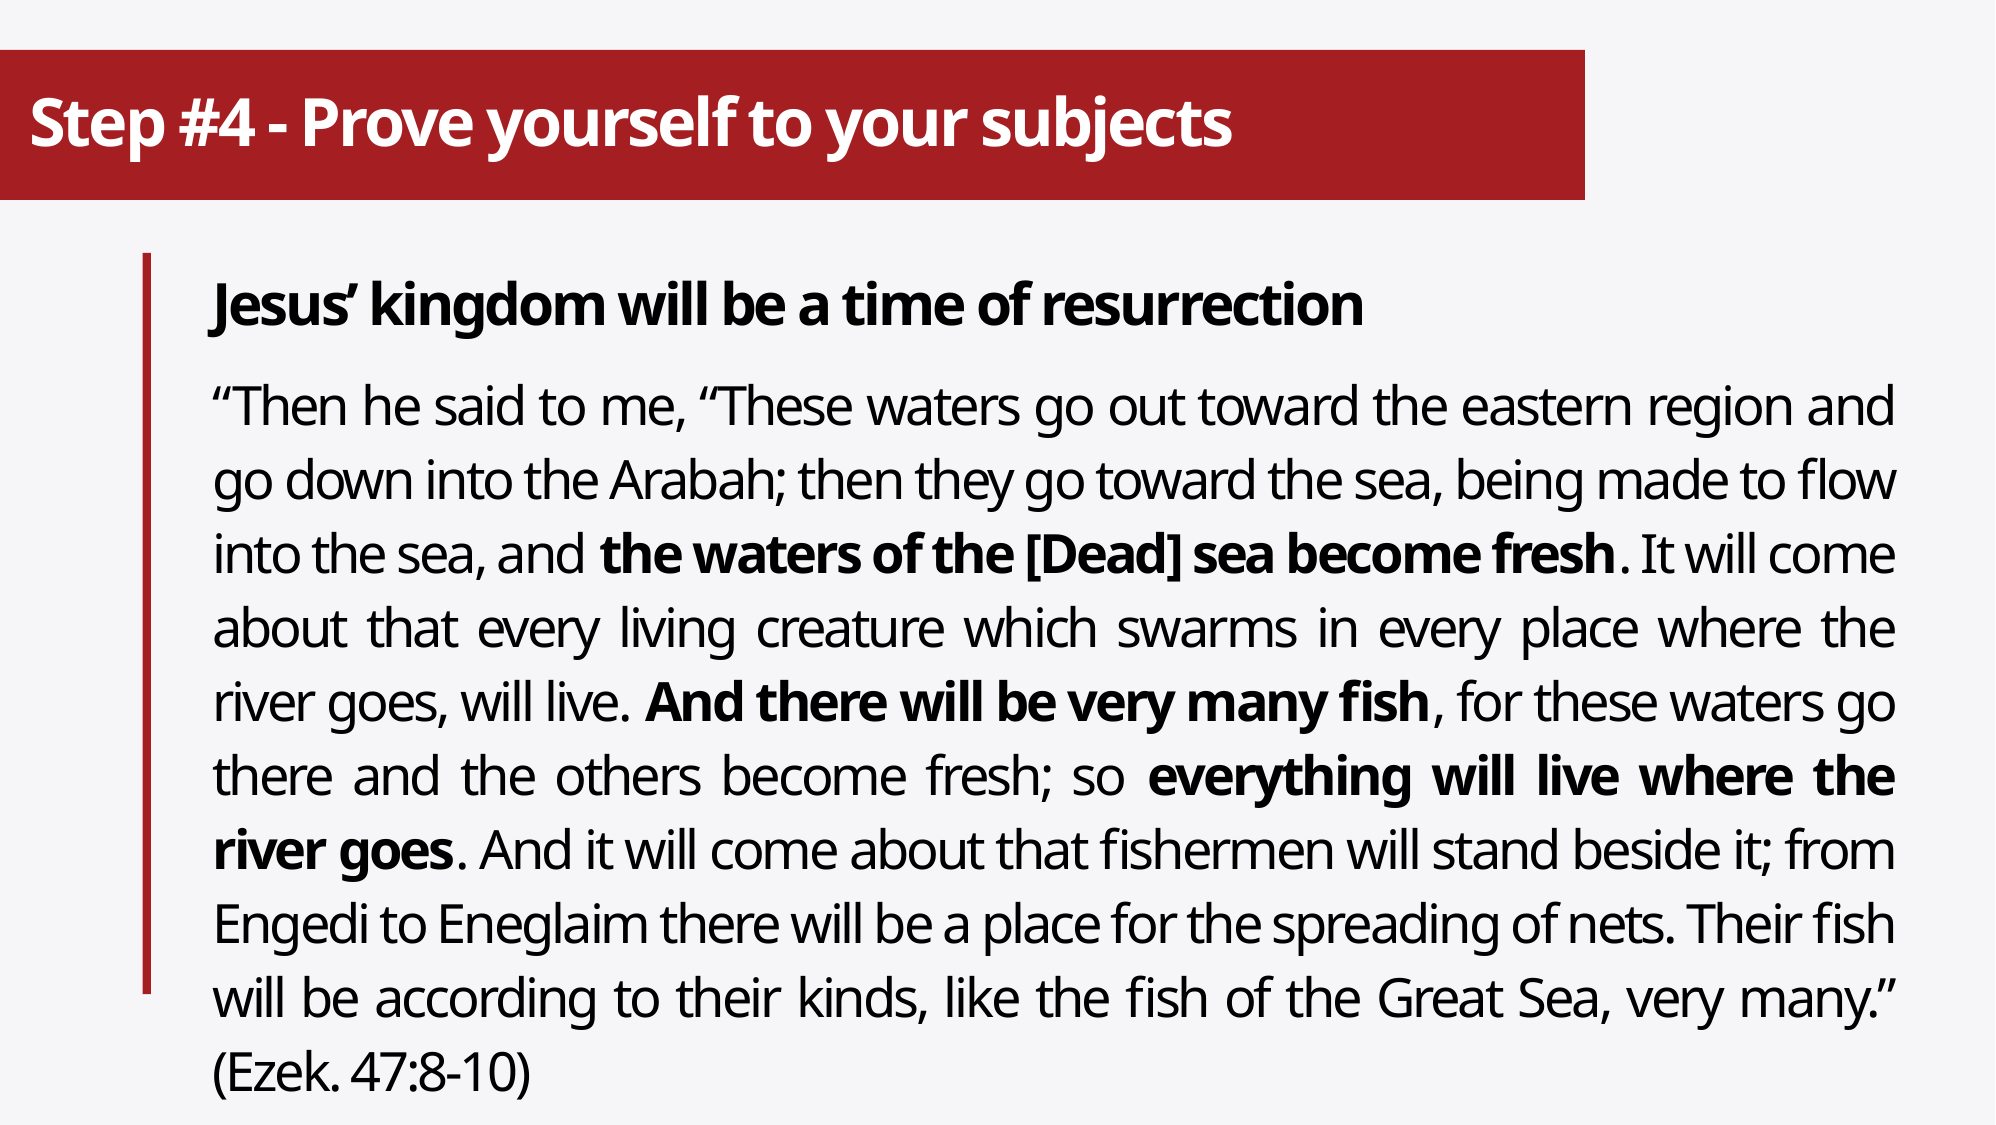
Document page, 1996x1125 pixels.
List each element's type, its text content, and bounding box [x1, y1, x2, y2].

subtitle Jesus’ kingdom will be a time of resurrection “Then he said to me, “These waters go out toward the eastern region and go down into the Arabah; then they go toward the sea, being made to flow into the sea, and the waters of the [Dead] sea become fresh. It will come about that every living creature which swarms in every place where the river goes, will live. And there will be very many fish, for these waters go there and the others become fresh; so everything will live where the river goes. And it will come about that fishermen will stand beside it; from Engedi to Eneglaim there will be a place for the spreading of nets. Their fish will be according to their kinds, like the fish of the Great Sea, very many.” (Ezek. 47:8-10) [197, 249, 1910, 1000]
title Step #4 - Prove yourself to your subjects [14, 62, 1810, 188]
